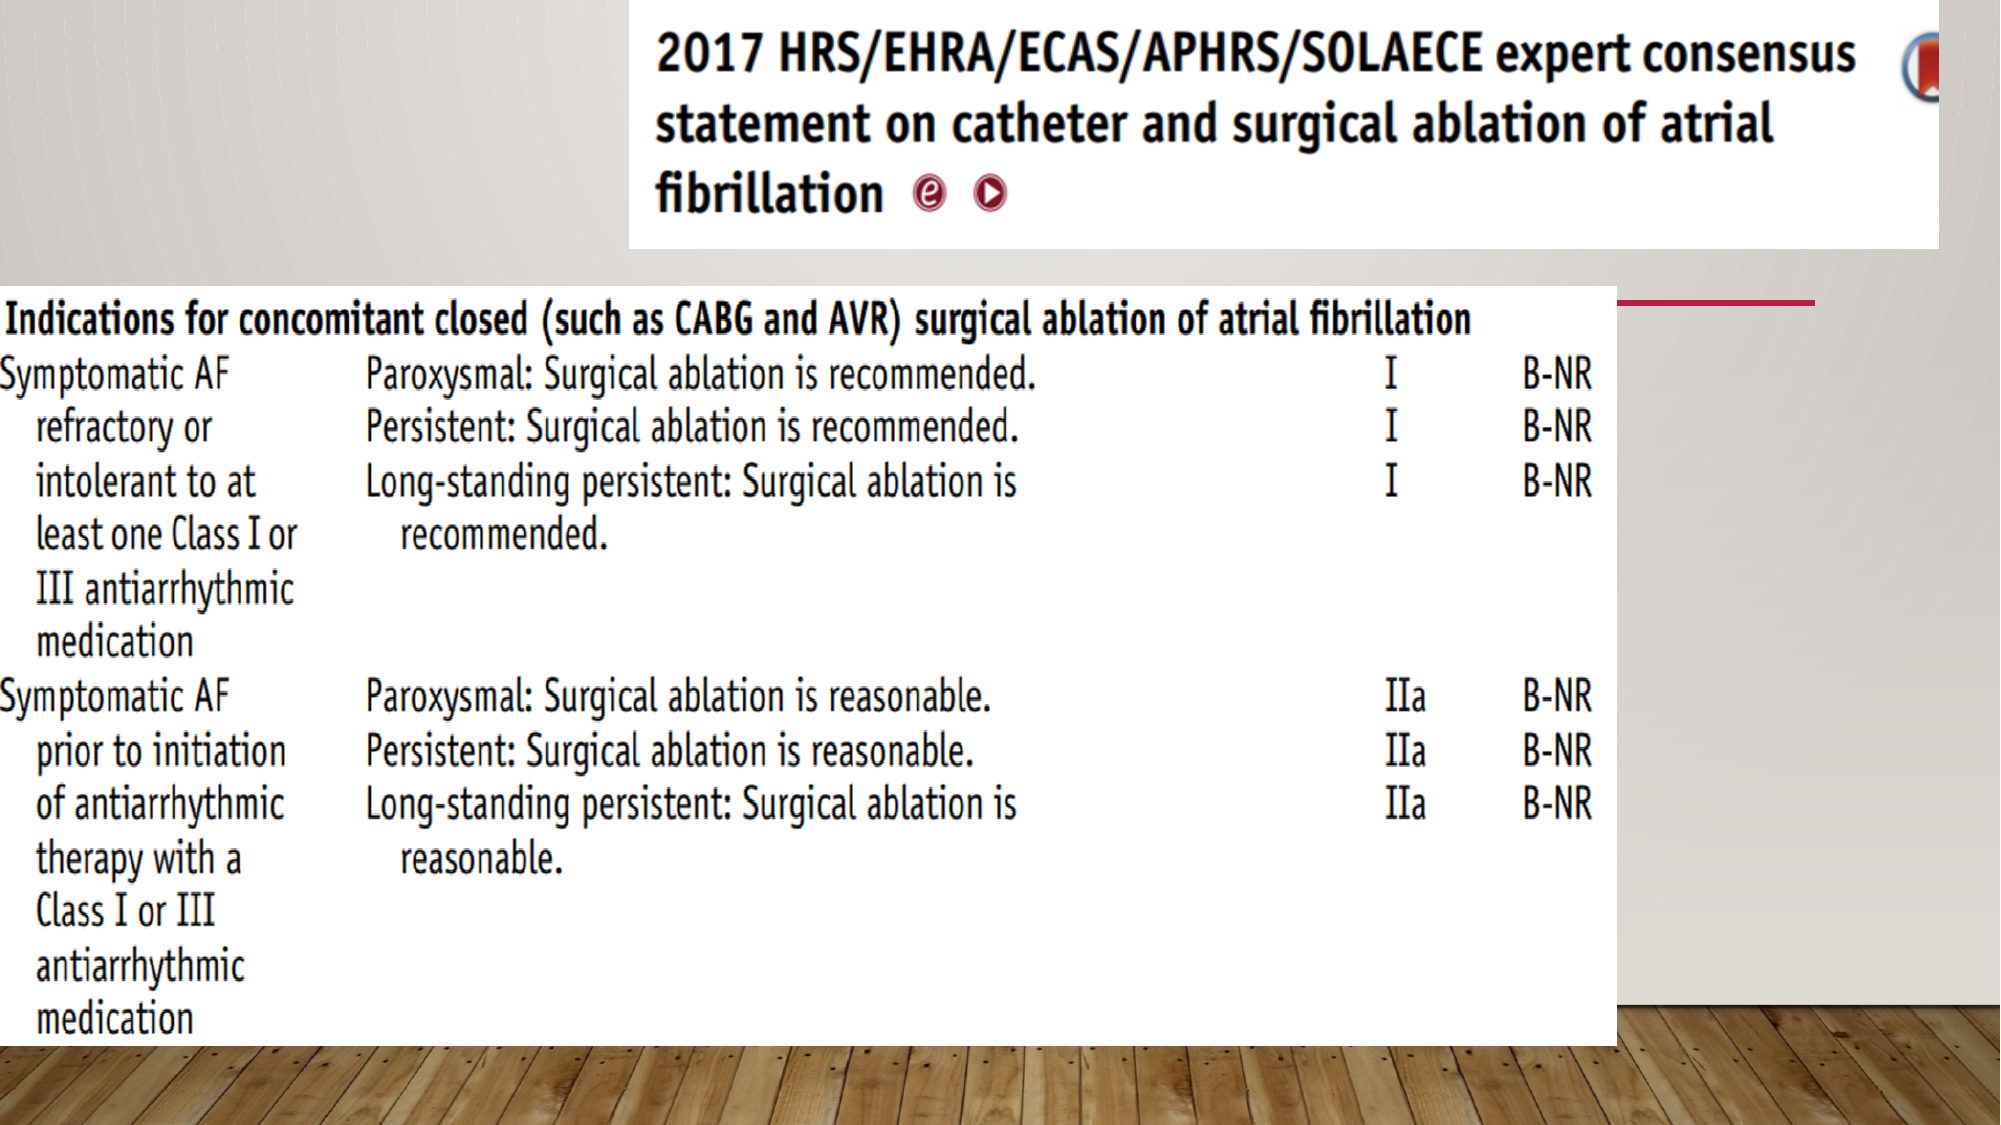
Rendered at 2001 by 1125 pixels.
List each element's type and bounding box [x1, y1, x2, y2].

picture [629, 0, 1940, 250]
list [0, 285, 1618, 1046]
picture [0, 1005, 2000, 1125]
